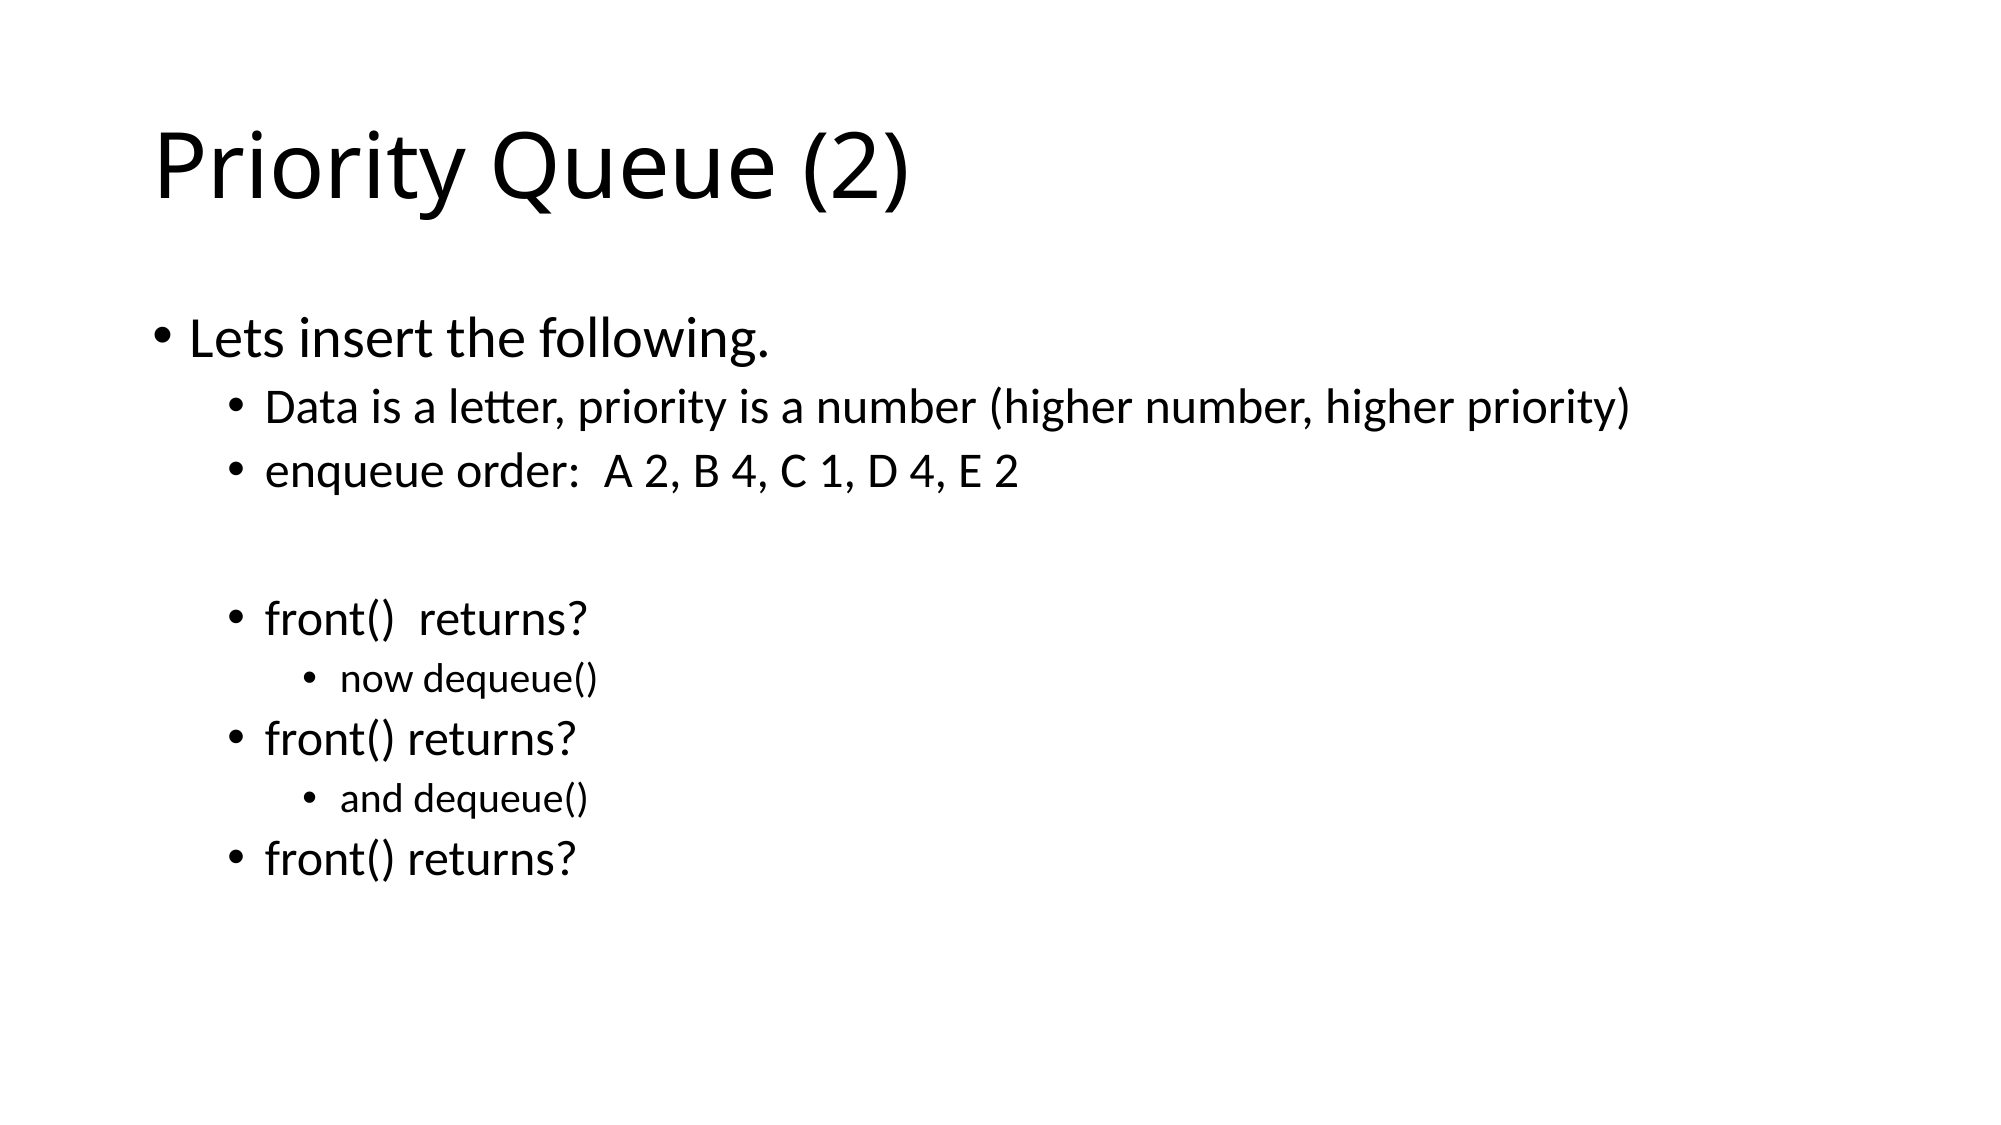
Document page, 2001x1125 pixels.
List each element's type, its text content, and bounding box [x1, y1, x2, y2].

list Lets insert the following. Data is a letter, priority is a number (higher number, higher priority) enqueue order: A 2, B 4, C 1, D 4, E 2 front() returns? now dequeue() front() returns? and dequeue() front() returns? [137, 299, 1863, 1014]
title Priority Queue (2) [137, 59, 1863, 278]
